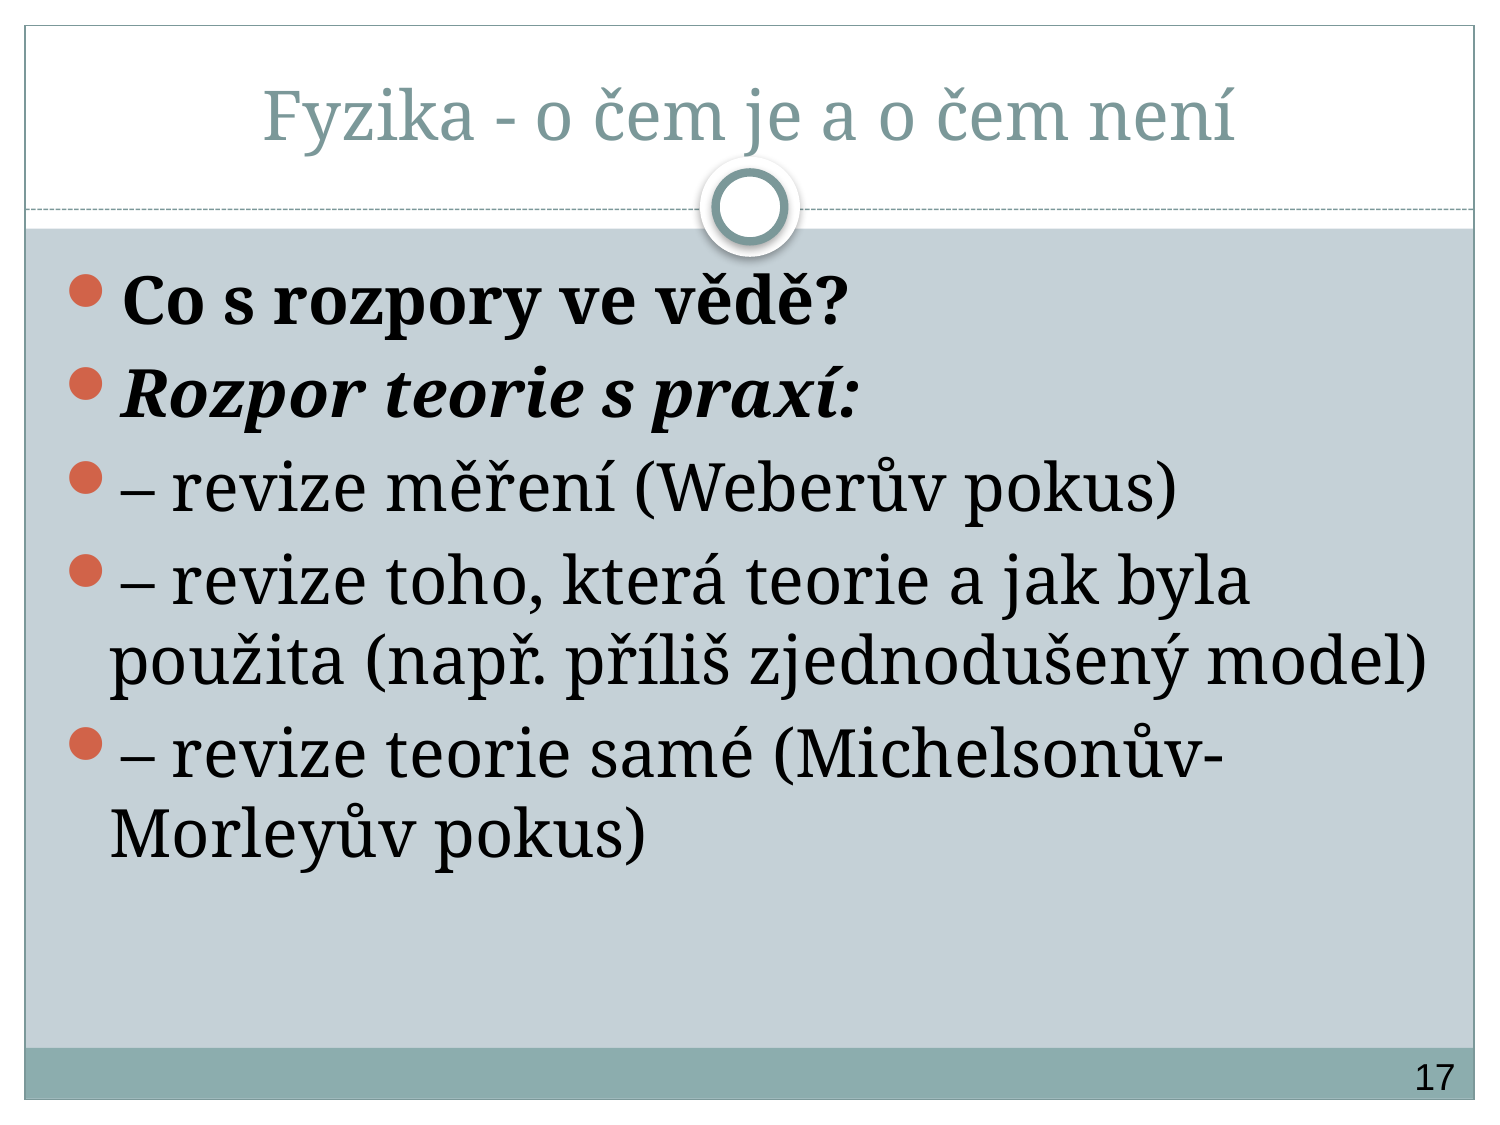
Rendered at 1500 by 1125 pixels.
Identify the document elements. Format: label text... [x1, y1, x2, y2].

title Fyzika - o čem je a o čem není [49, 37, 1450, 162]
list Co s rozpory ve vědě? Rozpor teorie s praxí: – revize měření (Weberův pokus) – revize toho, která teorie a jak byla použita (např. příliš zjednodušený model) – revize teorie samé (Michelsonův-Morleyův pokus) [49, 250, 1445, 1001]
text_box 17 [1399, 1045, 1483, 1105]
